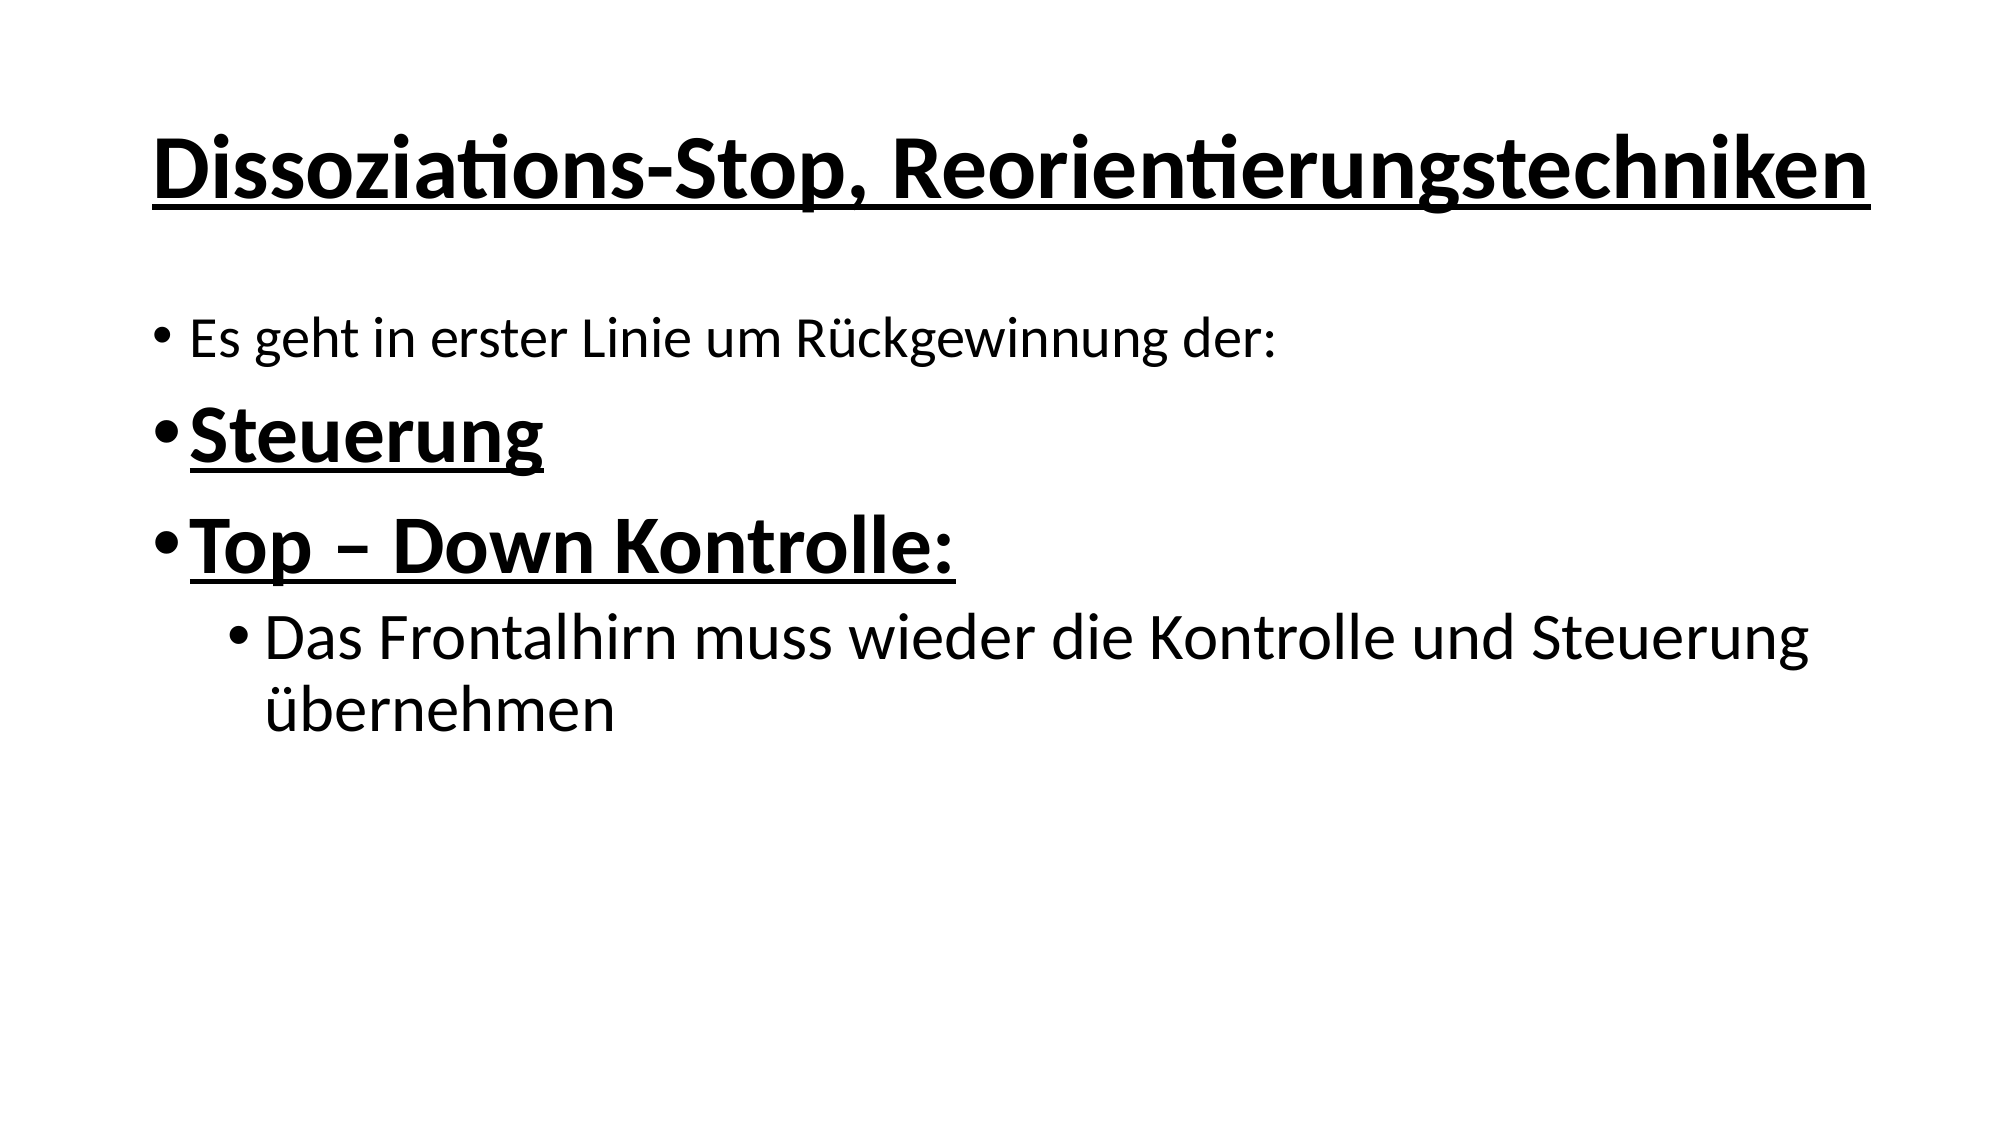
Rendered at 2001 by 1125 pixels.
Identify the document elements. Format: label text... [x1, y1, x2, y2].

title Dissoziations-Stop, Reorientierungstechniken [137, 59, 1955, 278]
list Es geht in erster Linie um Rückgewinnung der: Steuerung Top – Down Kontrolle: Das Frontalhirn muss wieder die Kontrolle und Steuerung übernehmen [137, 299, 1863, 1014]
